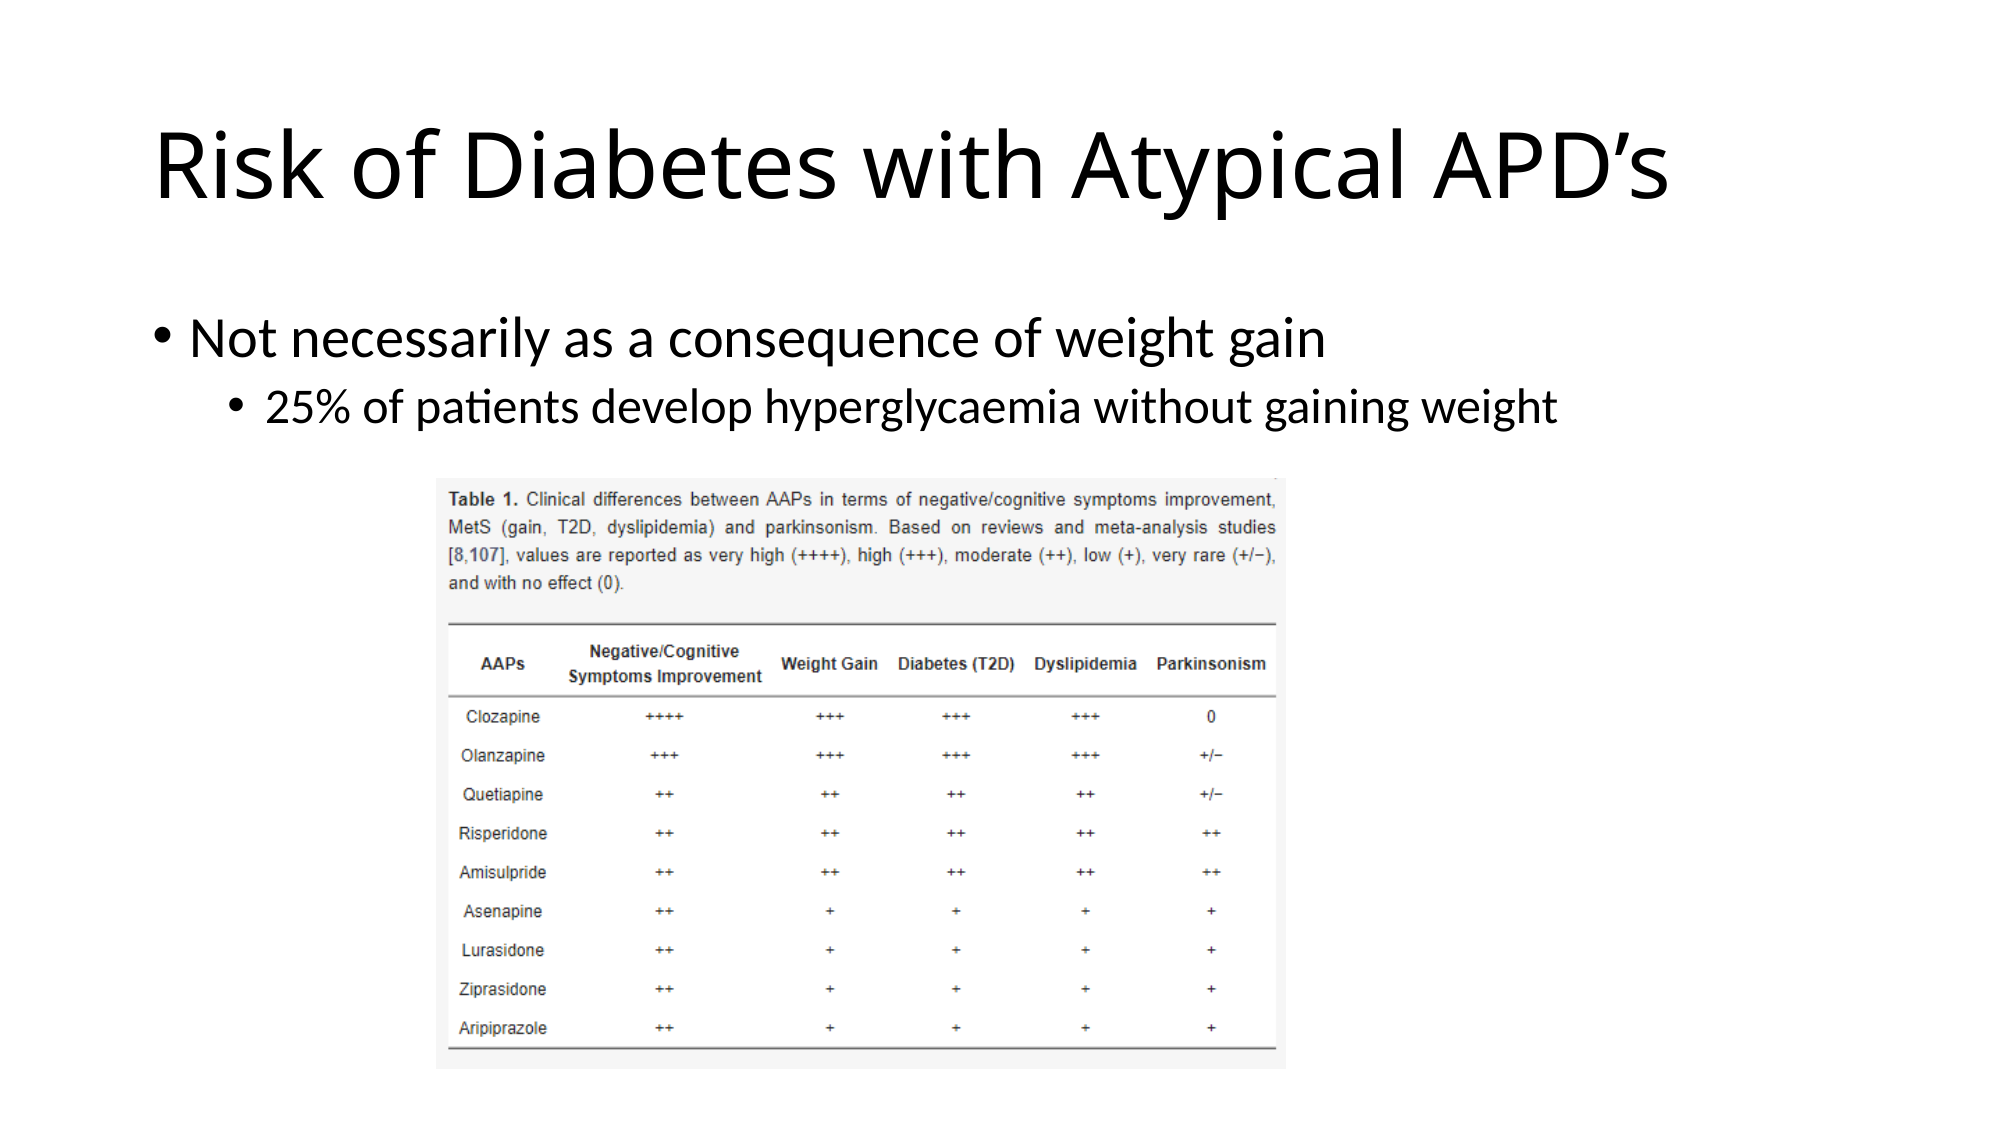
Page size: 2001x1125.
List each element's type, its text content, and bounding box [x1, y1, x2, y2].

title Risk of Diabetes with Atypical APD’s [137, 59, 1863, 278]
picture [436, 478, 1286, 1069]
list Not necessarily as a consequence of weight gain 25% of patients develop hyperglycaemia without gaining weight [137, 299, 1863, 1014]
